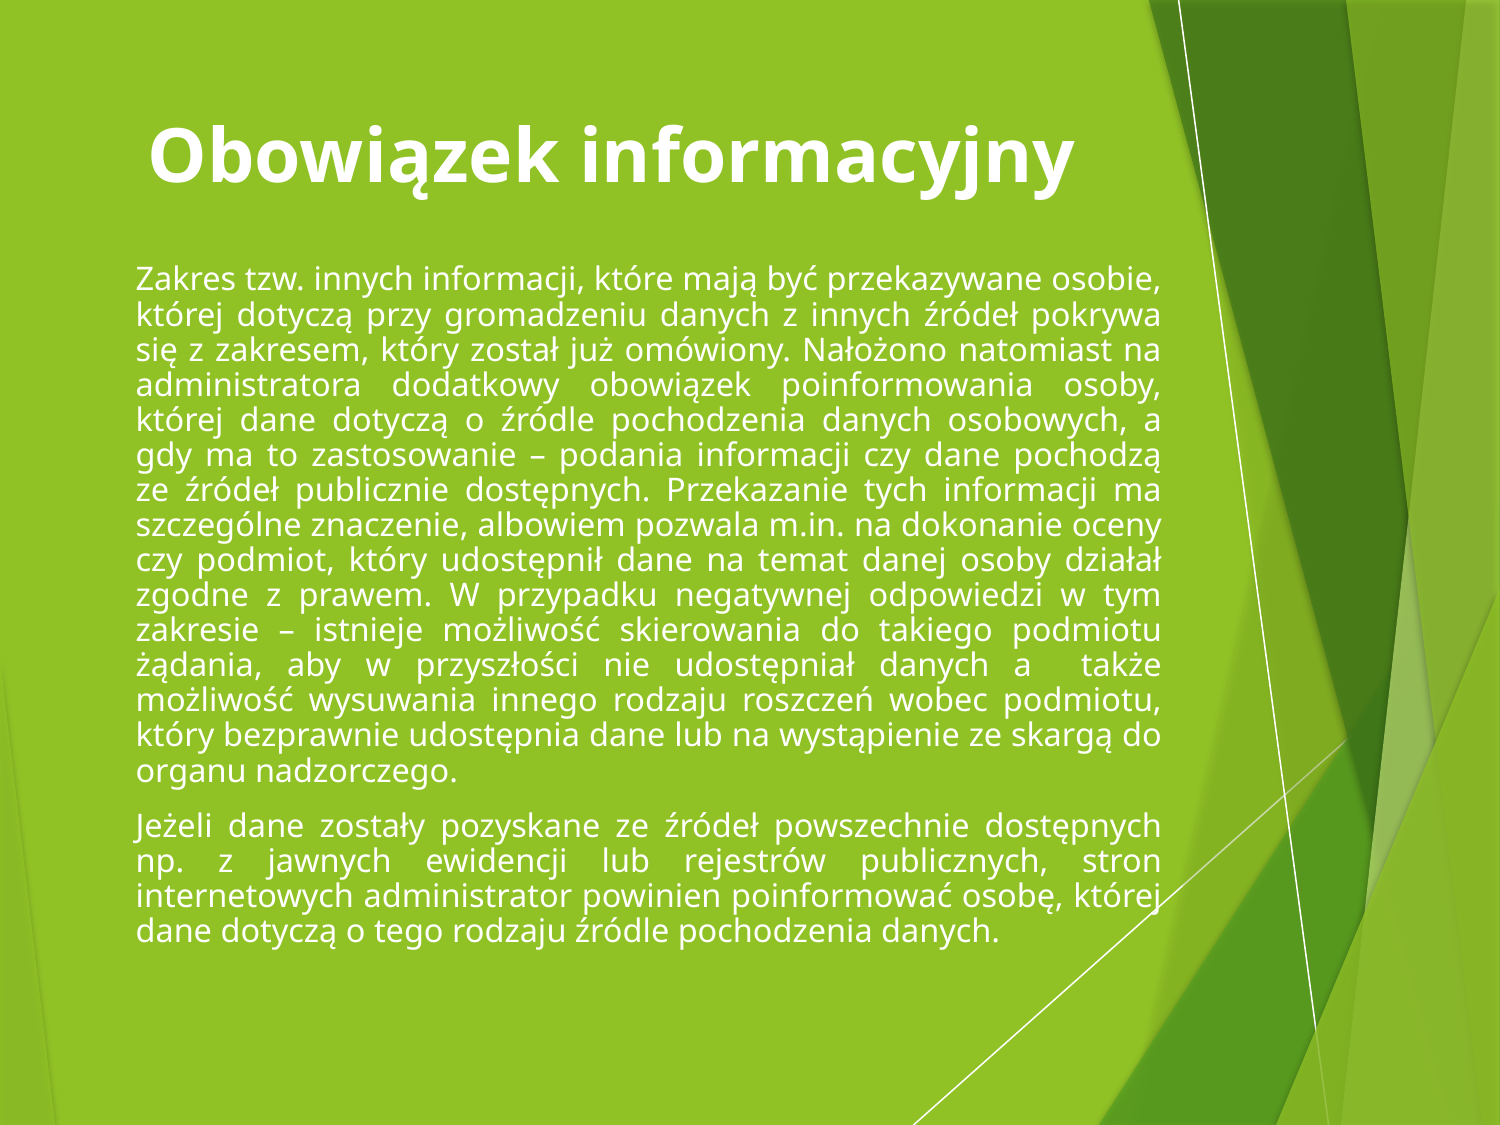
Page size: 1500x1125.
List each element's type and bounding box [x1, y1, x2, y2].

text_box [0, 0, 1500, 1125]
